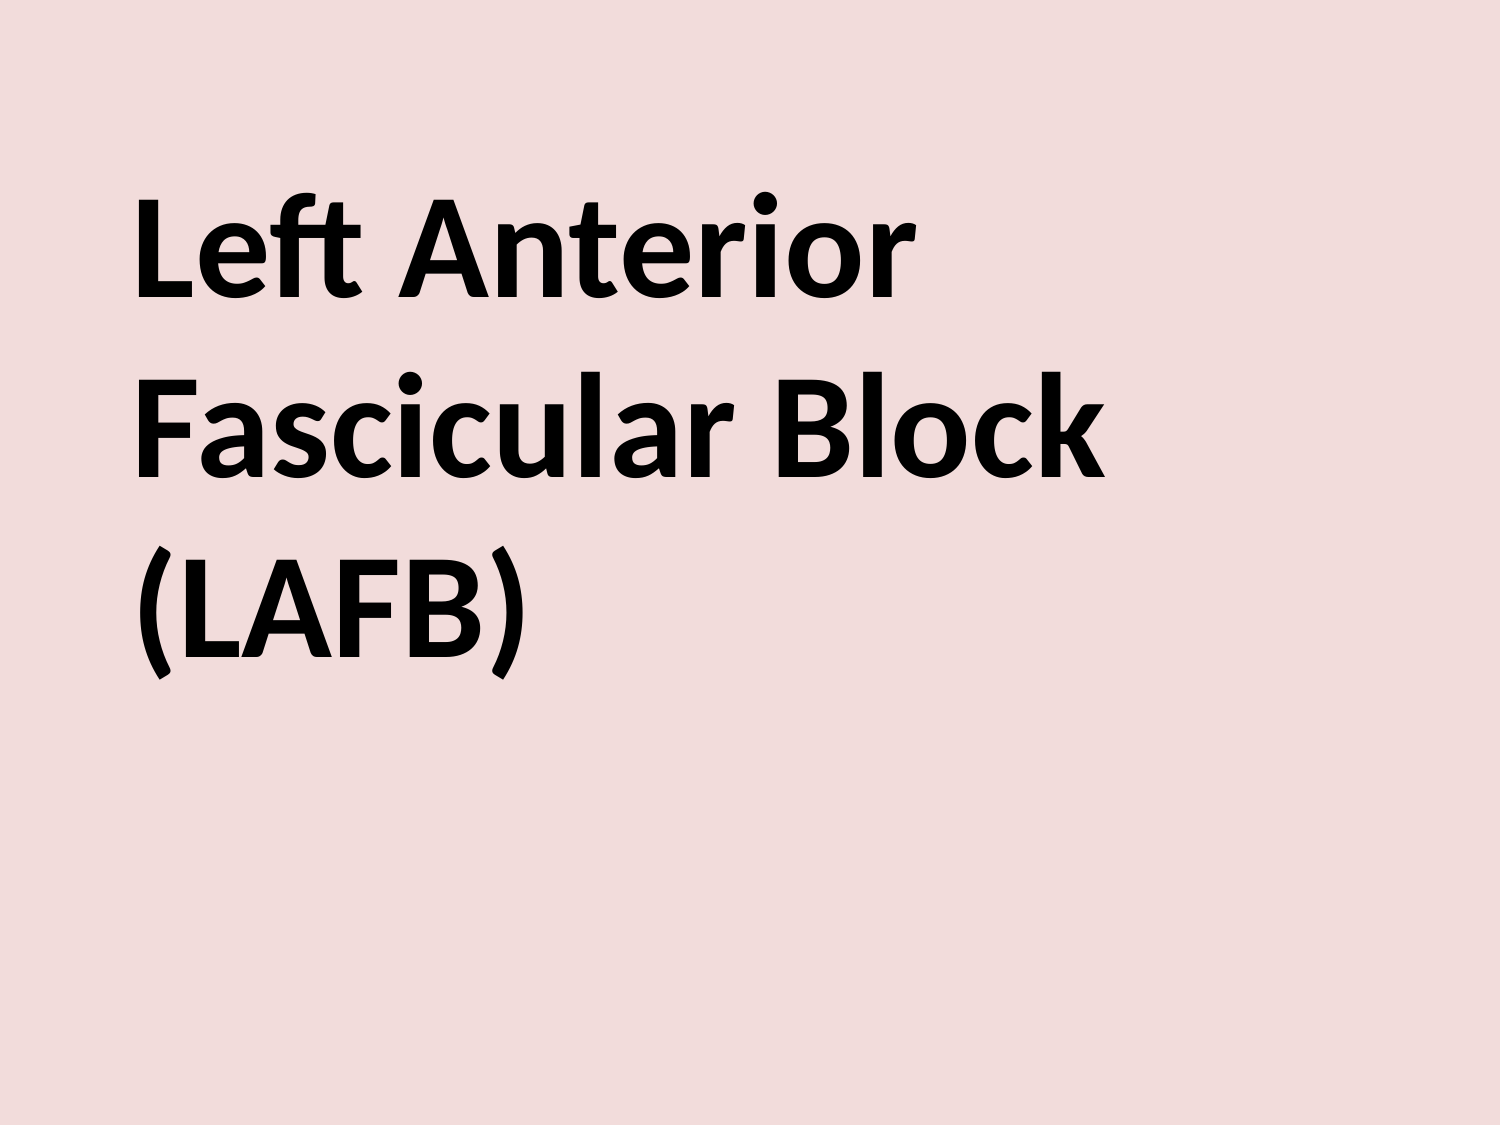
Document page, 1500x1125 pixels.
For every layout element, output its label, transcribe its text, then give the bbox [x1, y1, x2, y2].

text_box Left Anterior Fascicular Block (LAFB) [117, 140, 1383, 696]
